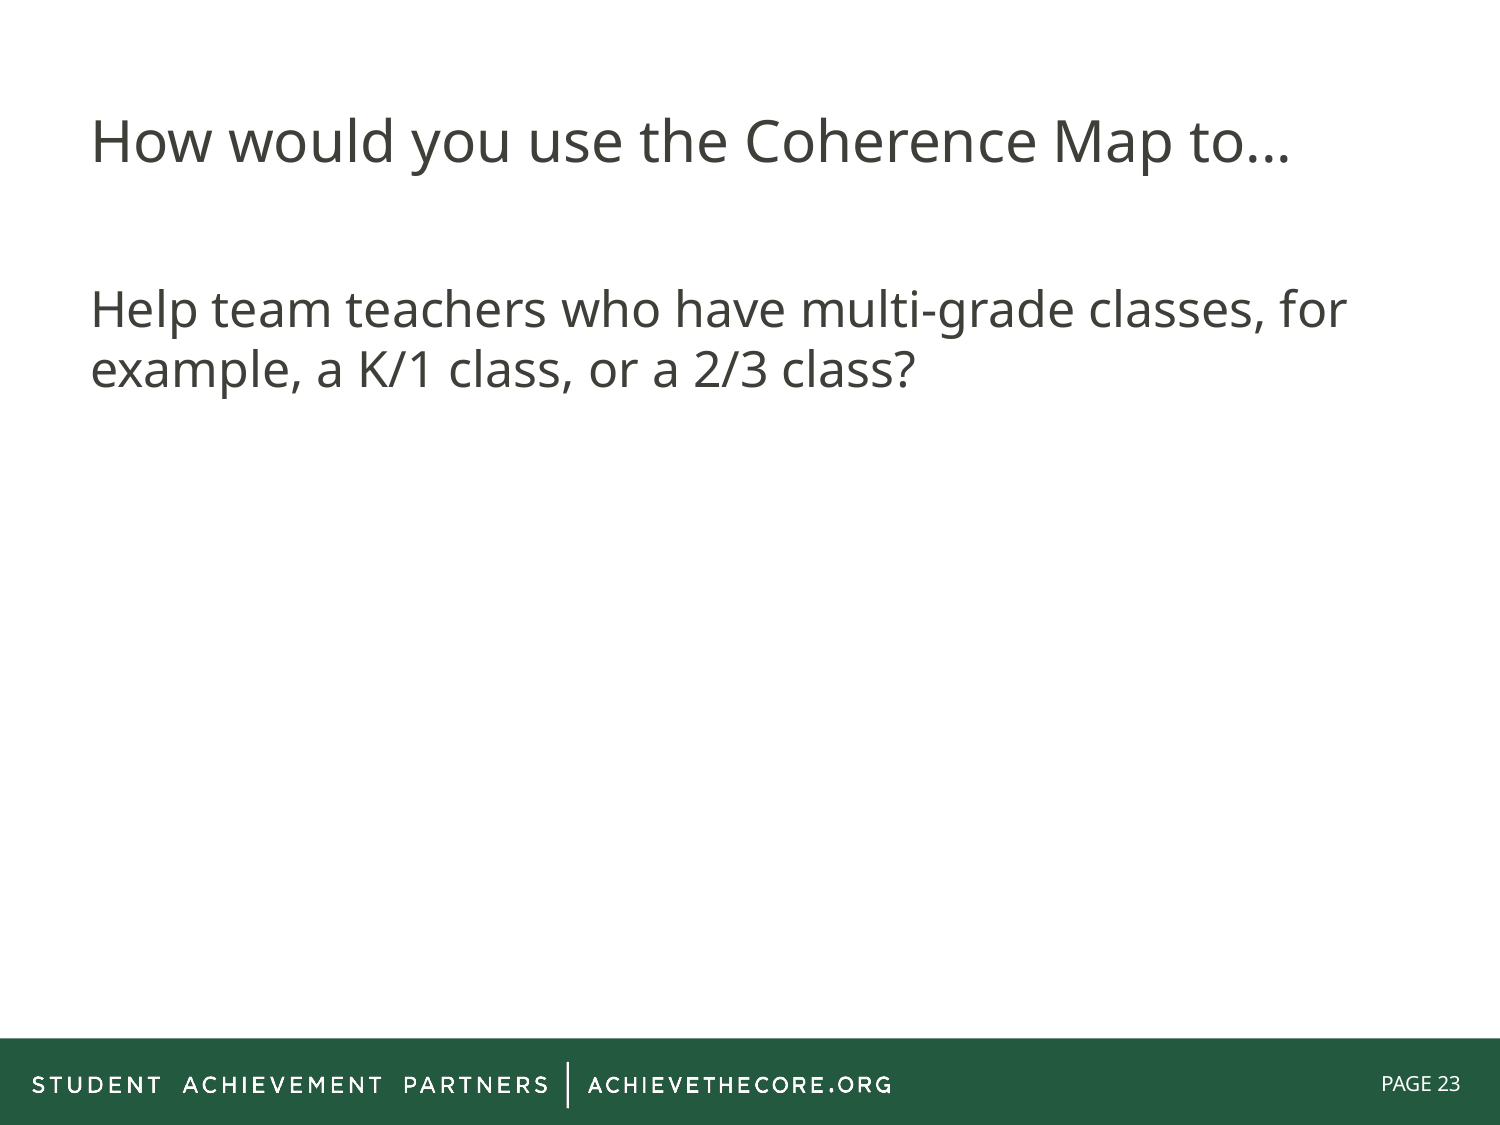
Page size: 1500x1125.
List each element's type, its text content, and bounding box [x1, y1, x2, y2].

title How would you use the Coherence Map to... [75, 45, 1425, 233]
list Help team teachers who have multi-grade classes, for example, a K/1 class, or a 2/3 class? [75, 262, 1425, 1005]
picture [12, 1055, 911, 1112]
